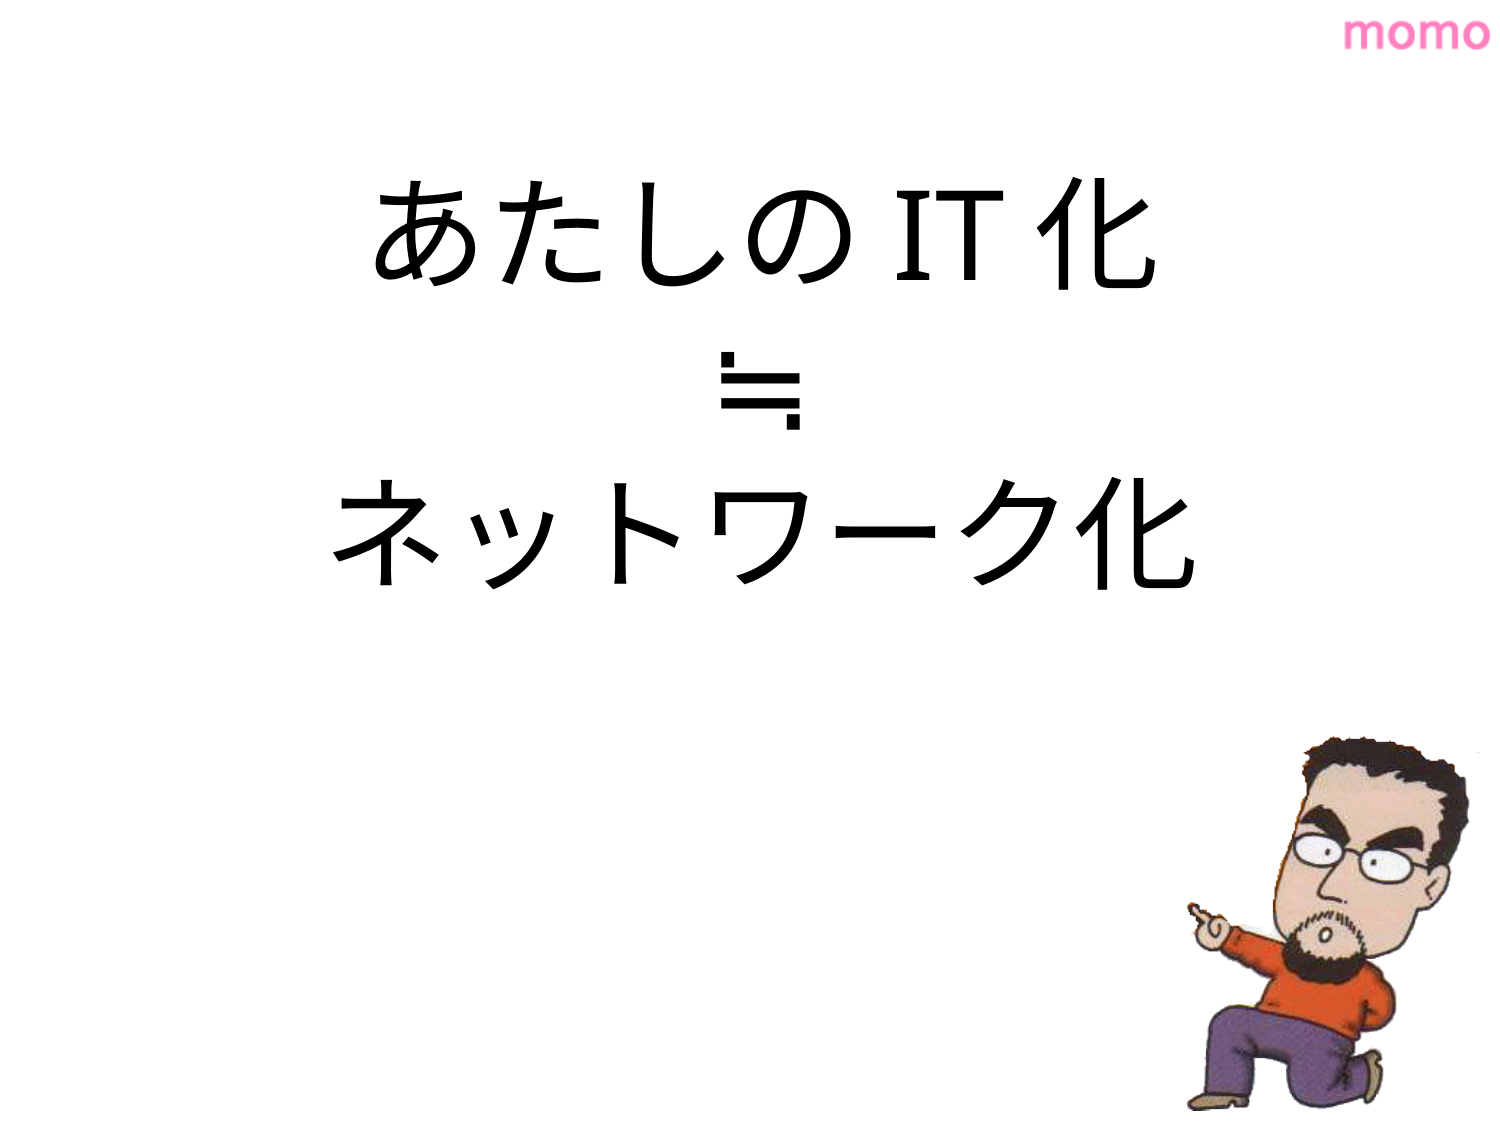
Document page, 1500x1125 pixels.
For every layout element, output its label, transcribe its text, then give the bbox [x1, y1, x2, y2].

picture [1333, 3, 1500, 63]
title あたしのIT化 ≒ ネットワーク化 [76, 316, 1446, 445]
picture [1186, 736, 1480, 1111]
